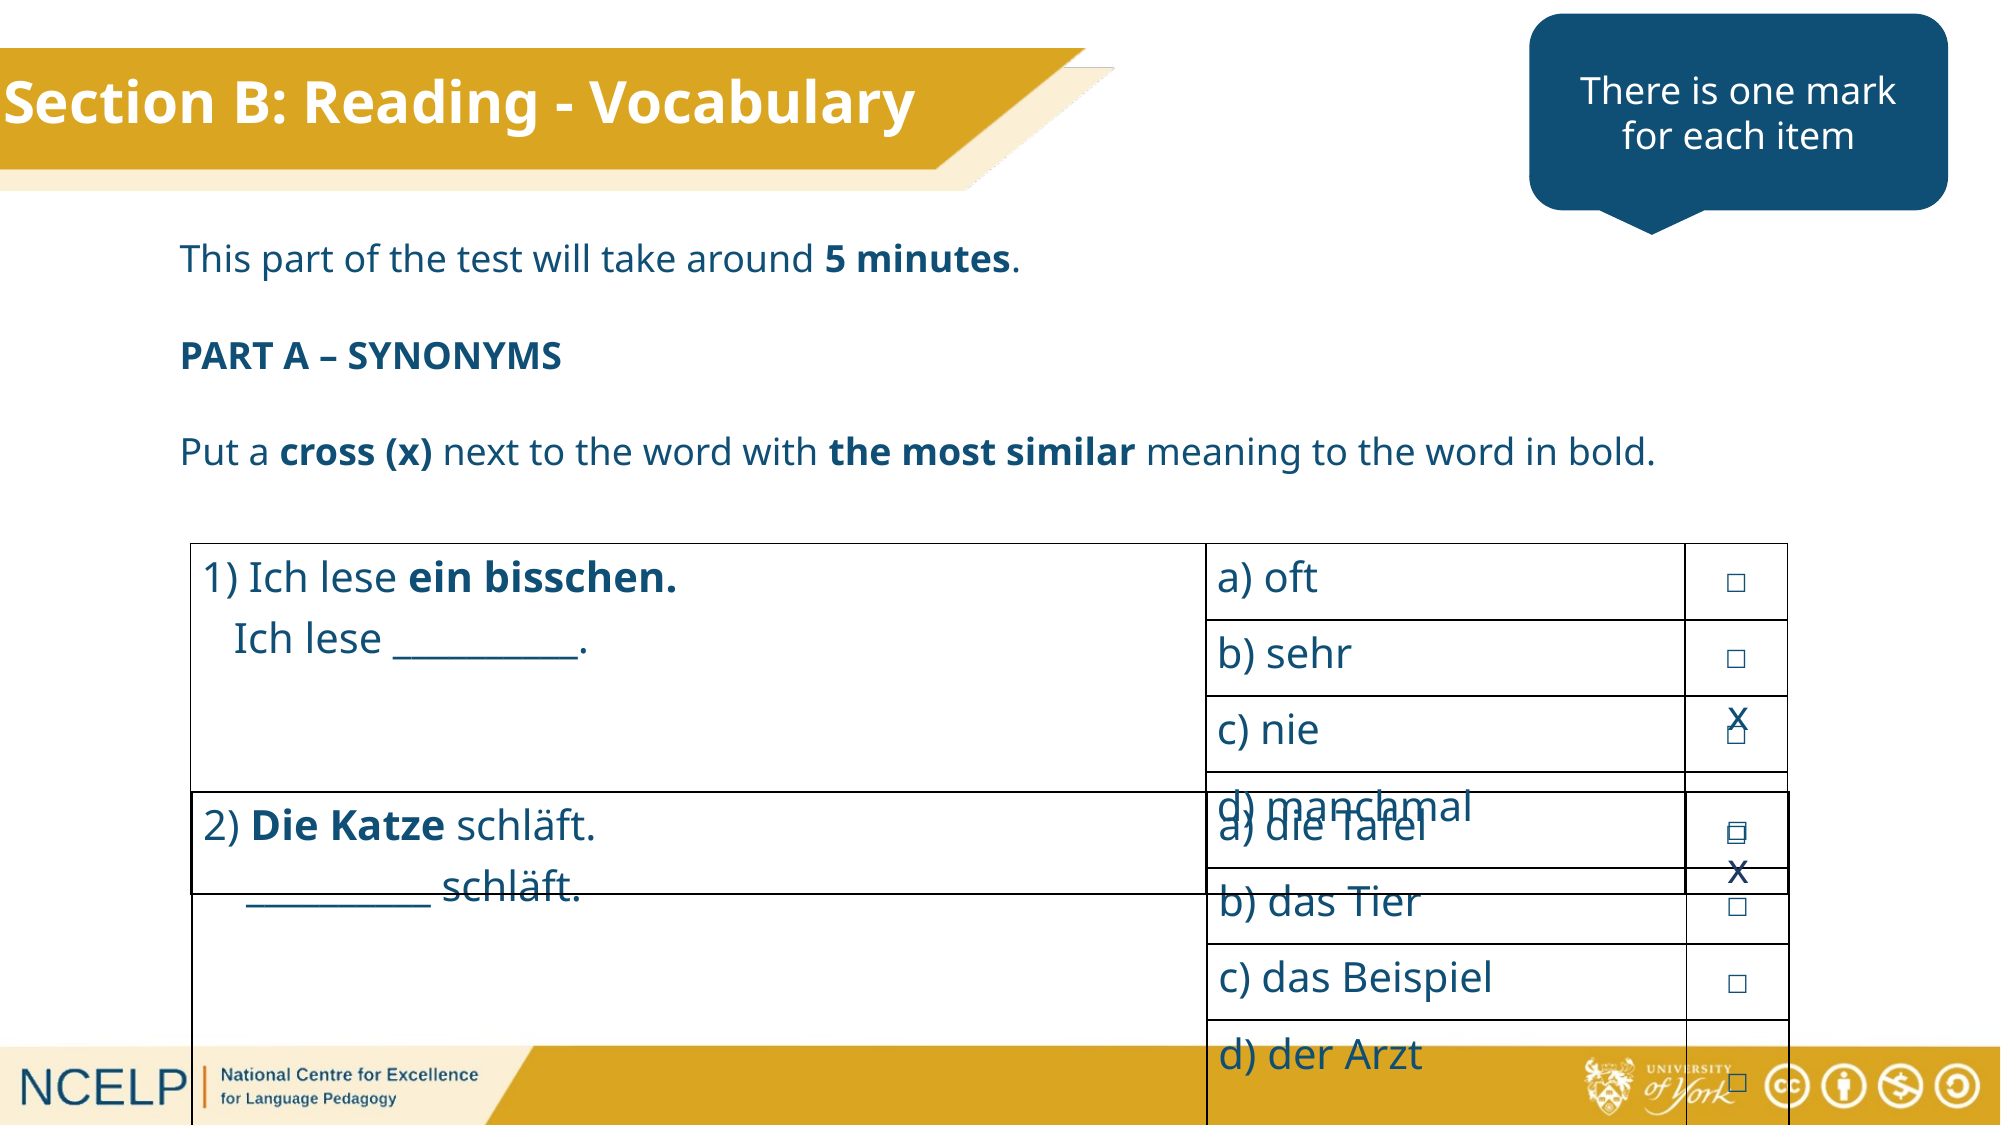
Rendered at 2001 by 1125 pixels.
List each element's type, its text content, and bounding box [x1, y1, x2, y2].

table_header a) oft [1207, 544, 1684, 619]
table_header 2) Die Katze schläft. __________ schläft. [193, 895, 1206, 1125]
table_cell d) der Arzt [1208, 1021, 1686, 1125]
table_cell ☐ [1687, 945, 1788, 1019]
table_cell ☐ [1686, 773, 1787, 893]
table_cell b) sehr [1207, 621, 1684, 695]
text_box x [1712, 681, 1772, 747]
table_cell ☐ [1686, 621, 1787, 695]
picture [0, 0, 2001, 1125]
title Section B: Reading - Vocabulary [0, 46, 1169, 165]
text_box This part of the test will take around 5 minutes. PART A – SYNONYMS Put a cross (x) next to the word with the most similar meaning to the word in bold. [164, 224, 1814, 481]
table_cell ☐ [1686, 697, 1787, 771]
table_cell ☐ [1687, 1021, 1788, 1125]
table_cell c) nie [1207, 697, 1684, 771]
table_cell c) das Beispiel [1208, 945, 1686, 1019]
table_cell b) das Tier [1208, 895, 1686, 943]
table_cell d) manchmal [1207, 773, 1684, 893]
text_box x [1712, 834, 1772, 899]
text_box There is one mark for each item [1529, 13, 1949, 235]
table_header 1) Ich lese ein bisschen. Ich lese __________. [191, 544, 1205, 893]
table_header ☐ [1686, 544, 1787, 619]
table_cell ☐ [1687, 895, 1788, 943]
